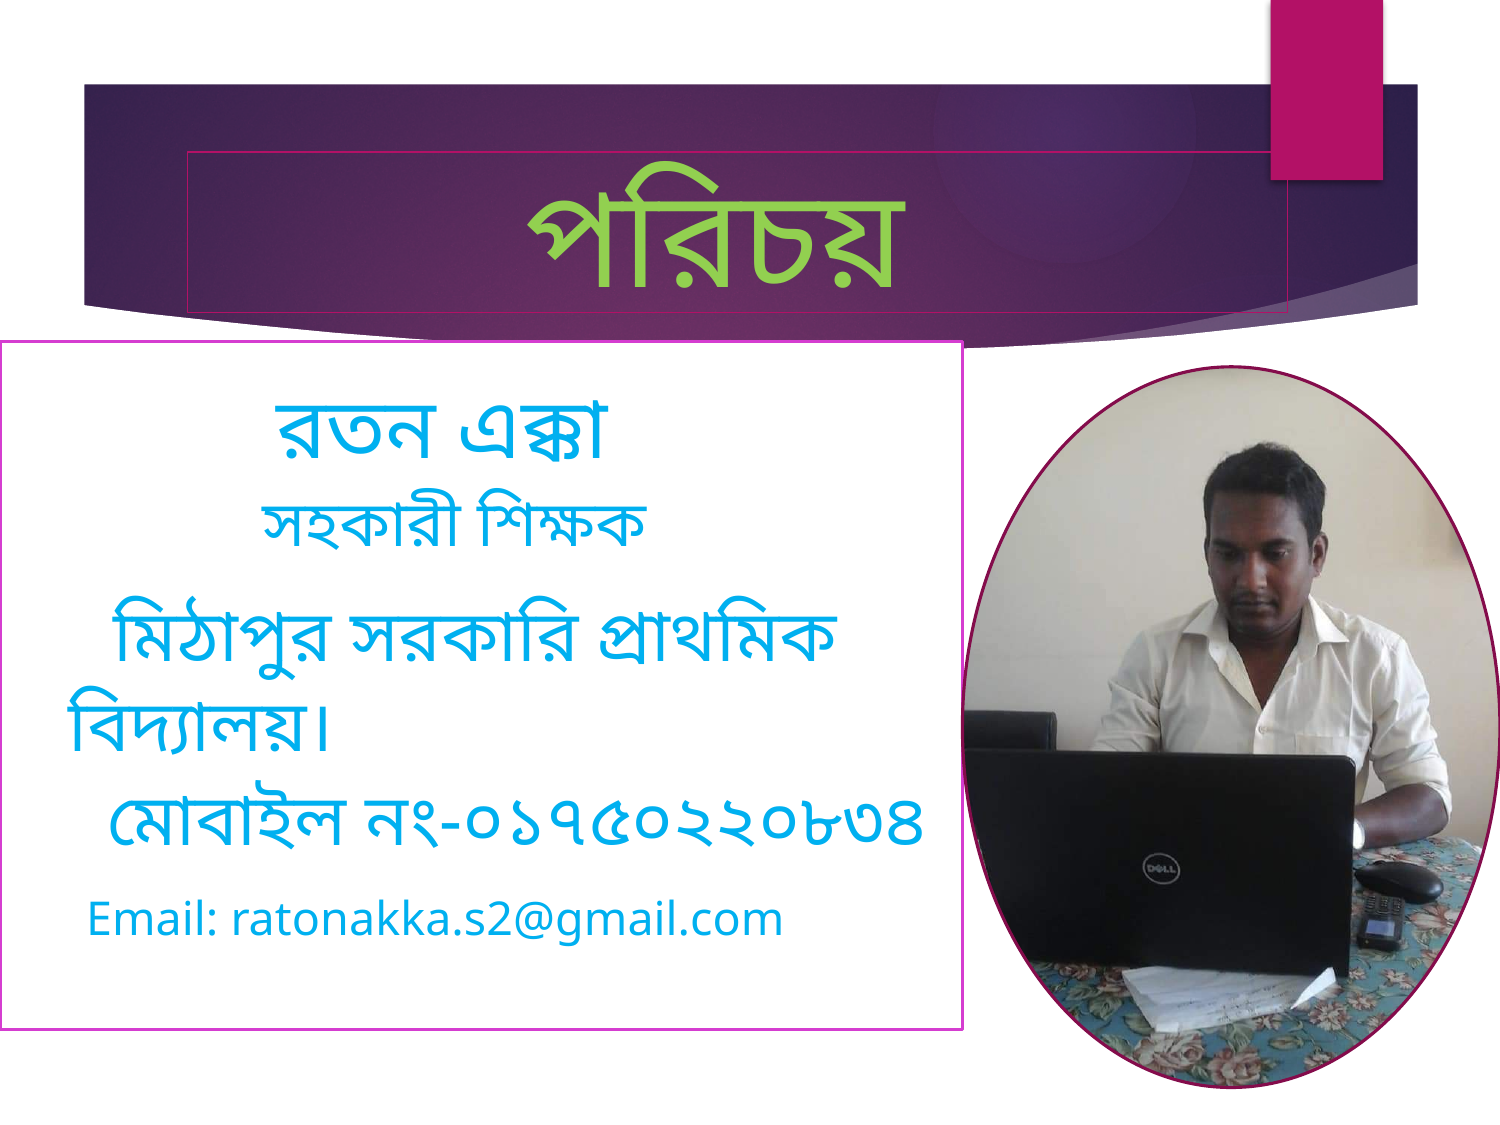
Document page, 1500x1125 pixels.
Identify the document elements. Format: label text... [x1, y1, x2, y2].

list রতন এক্কা সহকারী শিক্ষক মিঠাপুর সরকারি প্রাথমিক বিদ্যালয়। মোবাইল নং-০১৭৫০২২০৮৩৪ Email: ratonakka.s2@gmail.com [0, 340, 964, 1031]
text_box [960, 365, 1500, 1090]
text_box [962, 624, 971, 681]
title পরিচয় [187, 151, 1288, 313]
